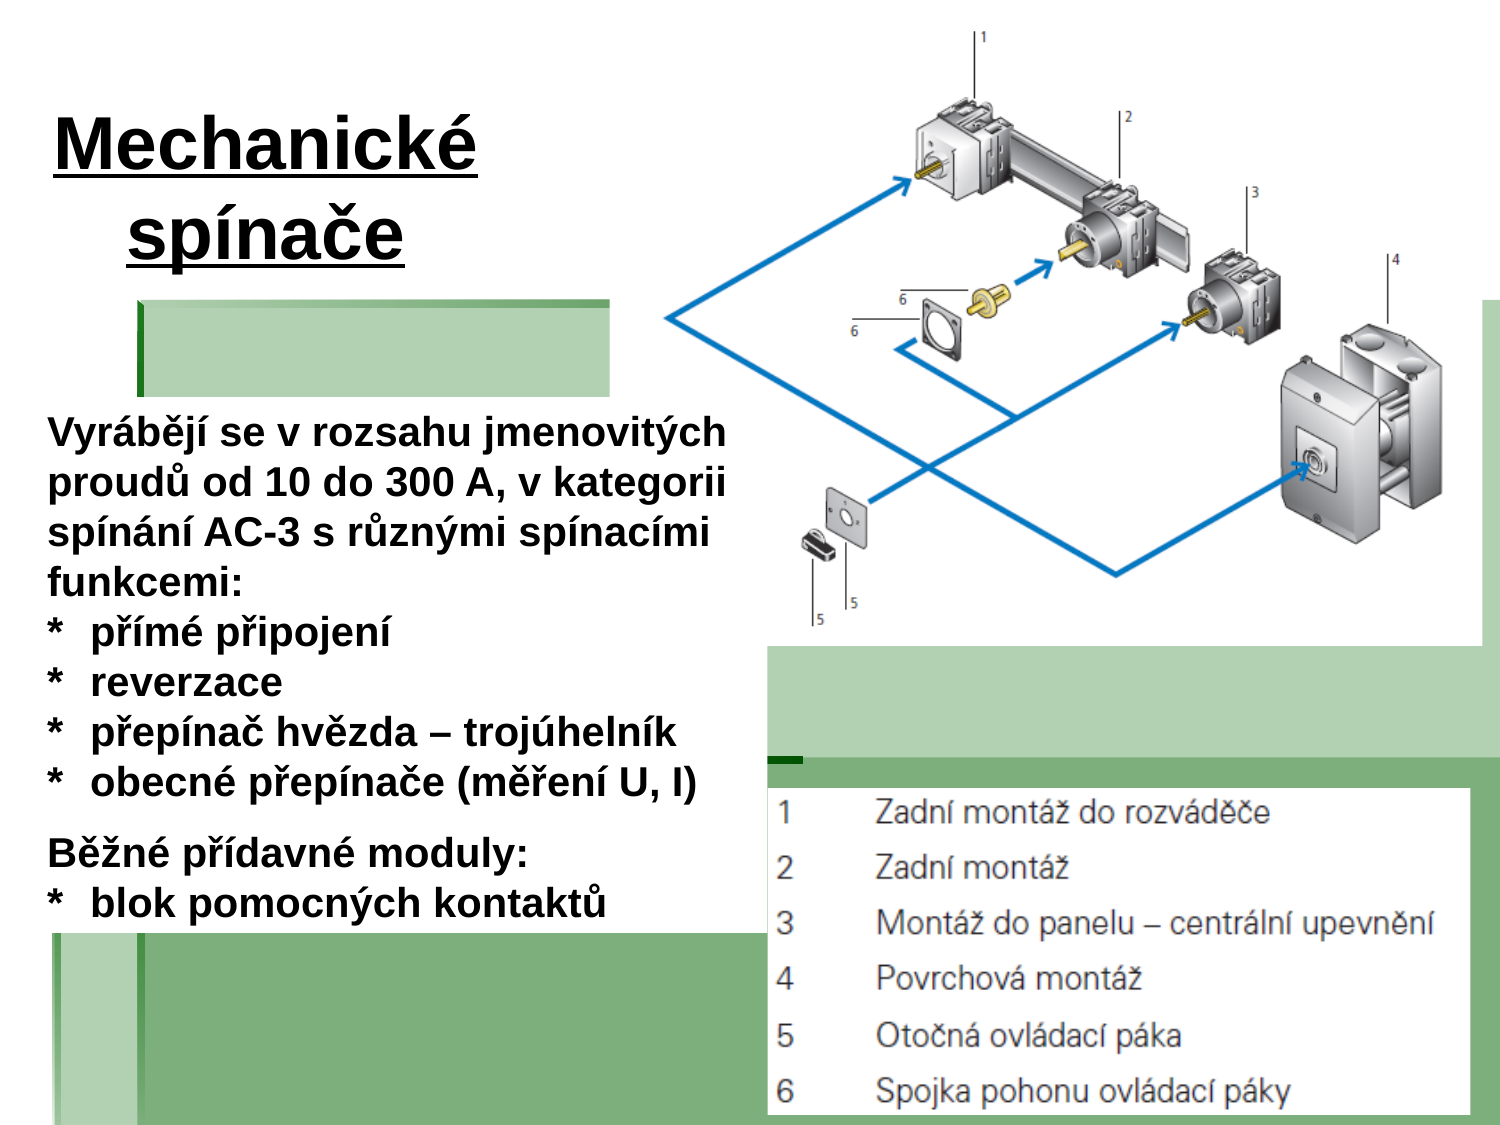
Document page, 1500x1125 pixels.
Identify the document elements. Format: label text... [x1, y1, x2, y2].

picture [767, 788, 1471, 1115]
title Mechanické spínače [29, 42, 502, 327]
text_box Vyrábějí se v rozsahu jmenovitých proudů od 10 do 300 A, v kategorii spínání AC-3 s různými spínacími funkcemi: * přímé připojení * reverzace * přepínač hvězda – trojúhelník * obecné přepínače (měření U, I) Běžné přídavné moduly: * blok pomocných kontaktů [32, 397, 768, 933]
picture [609, 19, 1483, 646]
